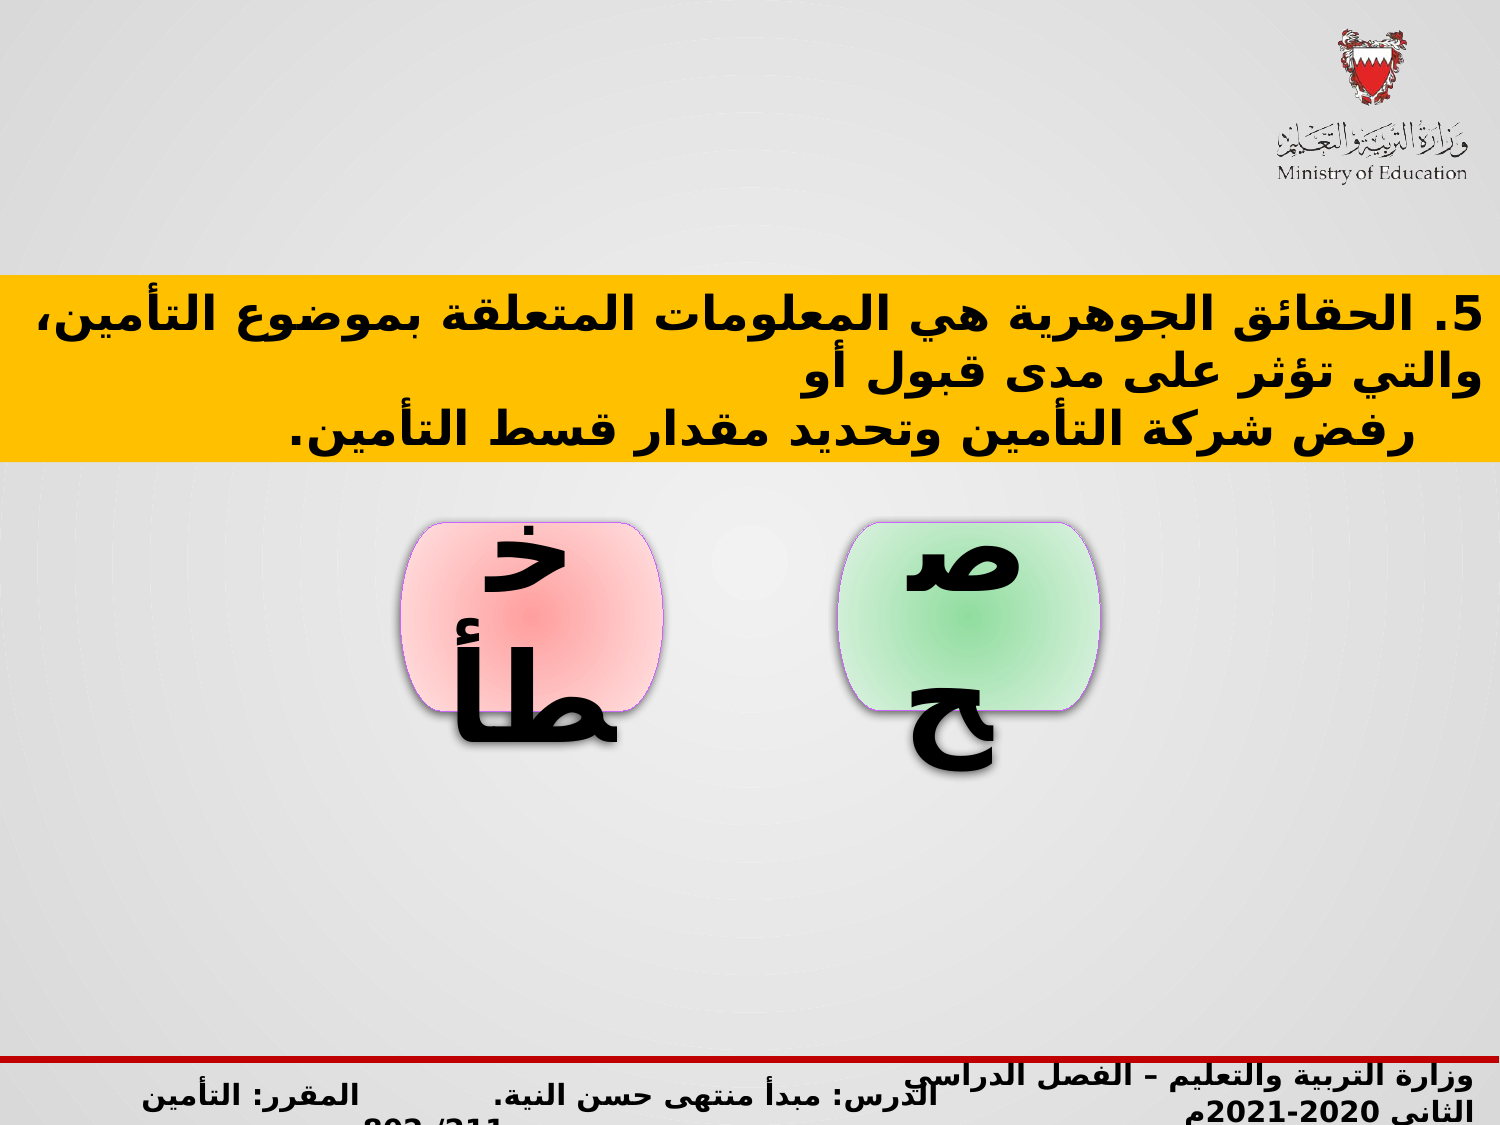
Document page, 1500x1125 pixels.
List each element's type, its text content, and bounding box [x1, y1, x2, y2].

text_box صح [837, 522, 1101, 711]
text_box 5. الحقائق الجوهرية هي المعلومات المتعلقة بموضوع التأمين، والتي تؤثر على مدى قبول أو رفض شركة التأمين وتحديد مقدار قسط التأمين. [0, 275, 1500, 463]
picture [1239, 4, 1500, 213]
text_box خطأ [400, 522, 664, 712]
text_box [0, 1059, 1499, 1123]
